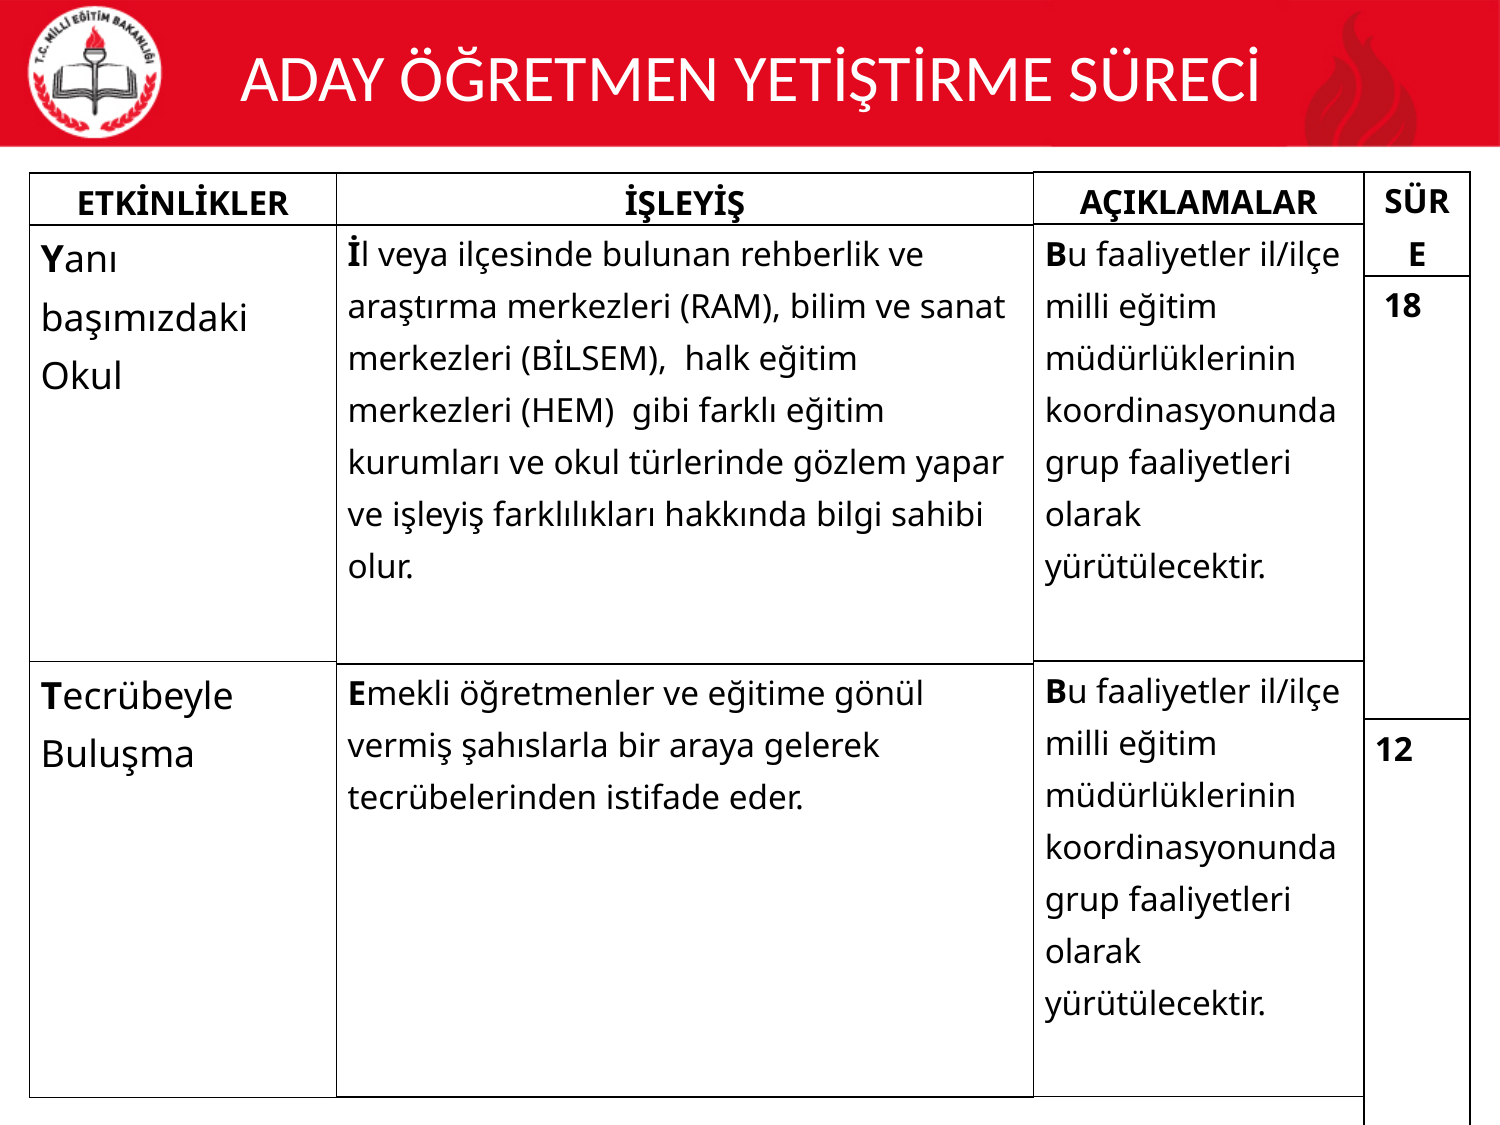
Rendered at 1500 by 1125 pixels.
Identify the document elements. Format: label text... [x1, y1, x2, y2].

table_cell 12 [1365, 720, 1469, 1125]
table_header İŞLEYİŞ [337, 174, 1033, 224]
picture [0, 0, 1500, 1125]
table_cell 18 [1365, 277, 1469, 718]
table_cell Emekli öğretmenler ve eğitime gönül vermiş şahıslarla bir araya gelerek tecrübelerinden istifade eder. [337, 665, 1033, 1096]
table_header AÇIKLAMALAR [1034, 173, 1363, 223]
table_cell İl veya ilçesinde bulunan rehberlik ve araştırma merkezleri (RAM), bilim ve sanat merkezleri (BİLSEM), halk eğitim merkezleri (HEM) gibi farklı eğitim kurumları ve okul türlerinde gözlem yapar ve işleyiş farklılıkları hakkında bilgi sahibi olur. [337, 226, 1033, 663]
table_cell Bu faaliyetler il/ilçe milli eğitim müdürlüklerinin koordinasyonunda grup faaliyetleri olarak yürütülecektir. [1034, 225, 1363, 660]
table_header SÜRE [1365, 173, 1469, 275]
title ADAY ÖĞRETMEN YETİŞTİRME SÜRECİ [76, 0, 1427, 149]
table_header ETKİNLİKLER [30, 174, 336, 224]
table_cell Tecrübeyle Buluşma [30, 662, 336, 1097]
table_cell Bu faaliyetler il/ilçe milli eğitim müdürlüklerinin koordinasyonunda grup faaliyetleri olarak yürütülecektir. [1034, 662, 1363, 1096]
table_cell Yanı başımızdaki Okul [30, 226, 336, 661]
